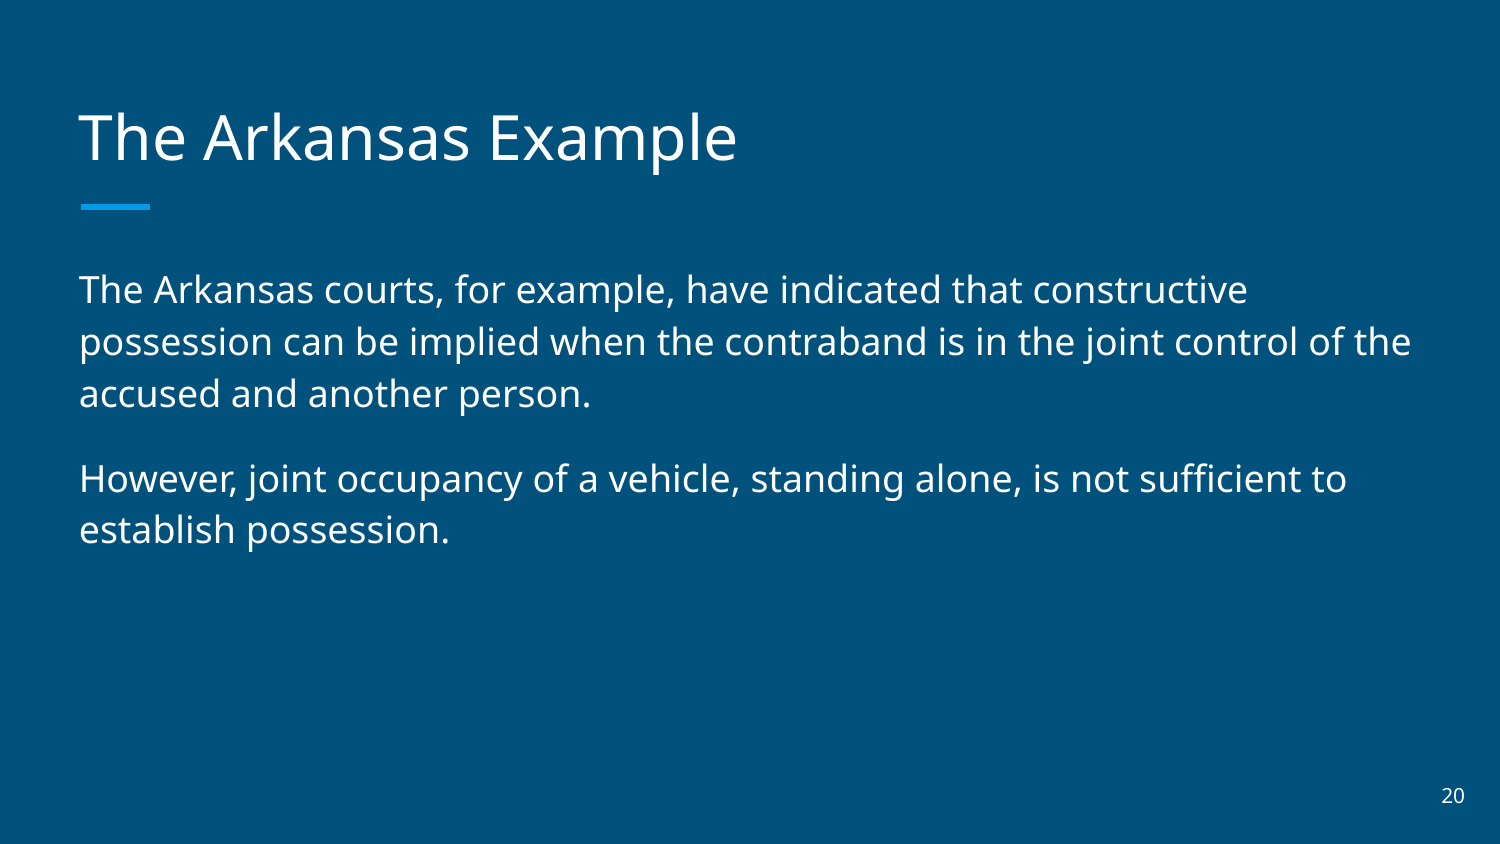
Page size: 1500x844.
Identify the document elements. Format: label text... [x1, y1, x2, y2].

list The Arkansas courts, for example, have indicated that constructive possession can be implied when the contraband is in the joint control of the accused and another person. However, joint occupancy of a vehicle, standing alone, is not sufficient to establish possession. [63, 244, 1437, 750]
title The Arkansas Example [63, 75, 1437, 188]
slide_number ‹#› [1389, 764, 1480, 830]
